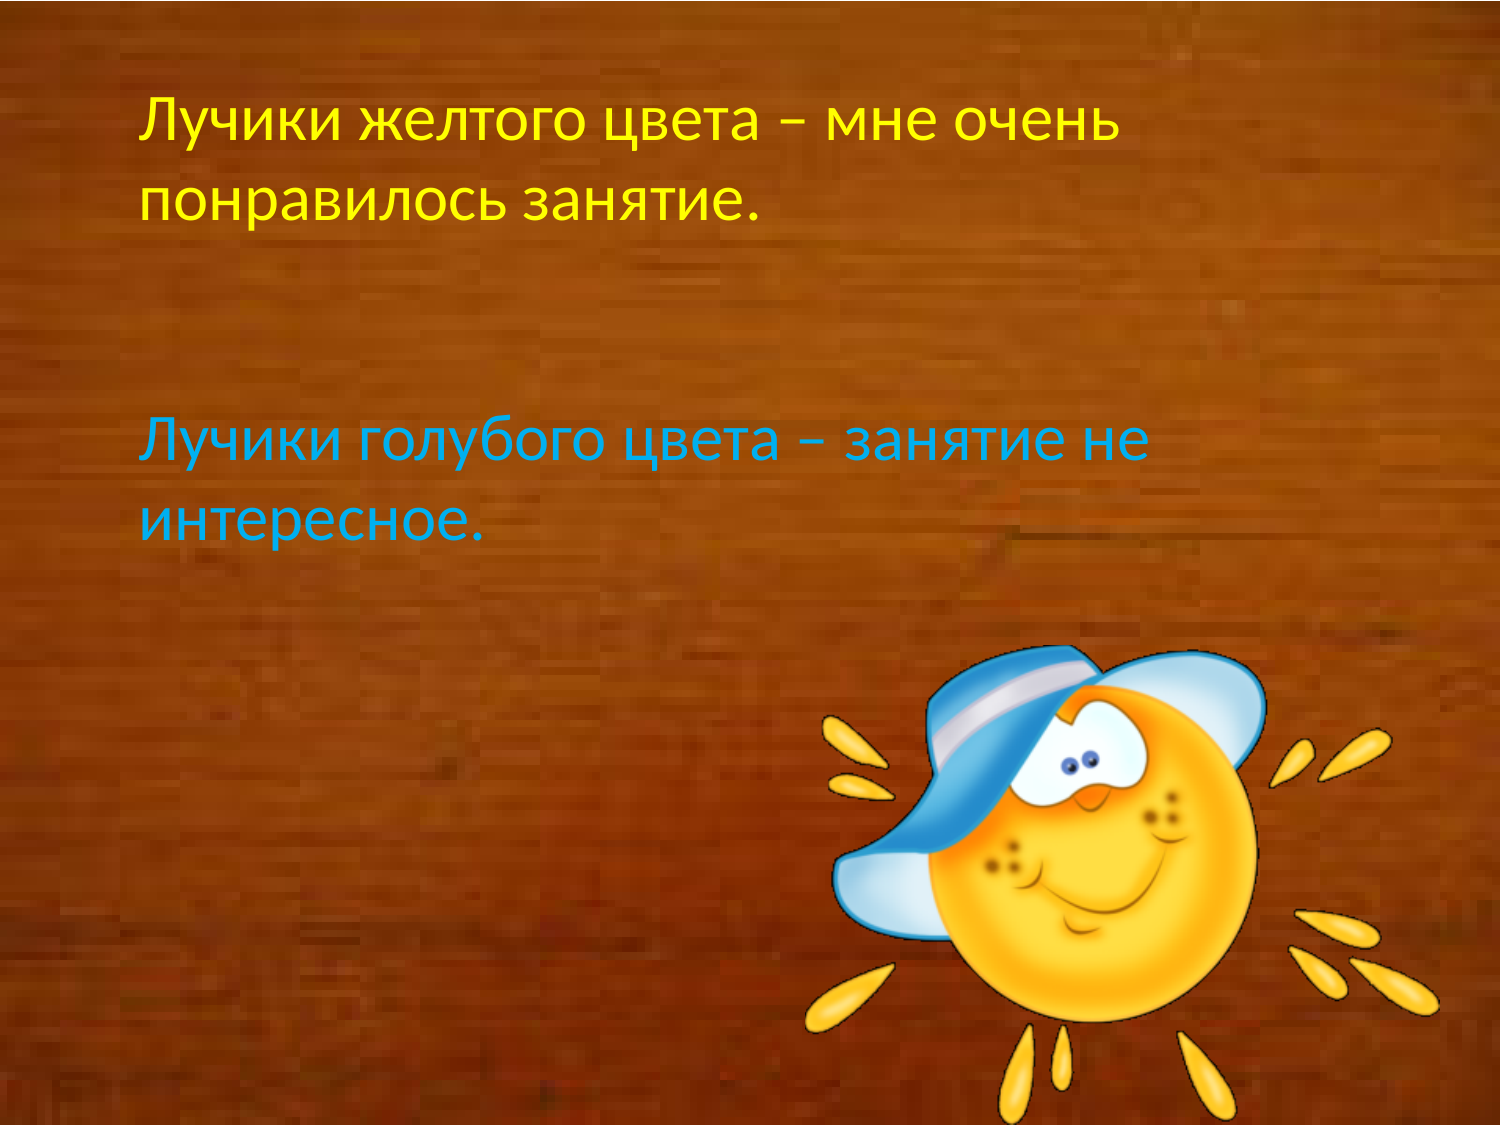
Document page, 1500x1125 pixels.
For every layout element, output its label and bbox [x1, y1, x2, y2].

picture [805, 644, 1440, 1125]
list [0, 1, 1500, 1125]
